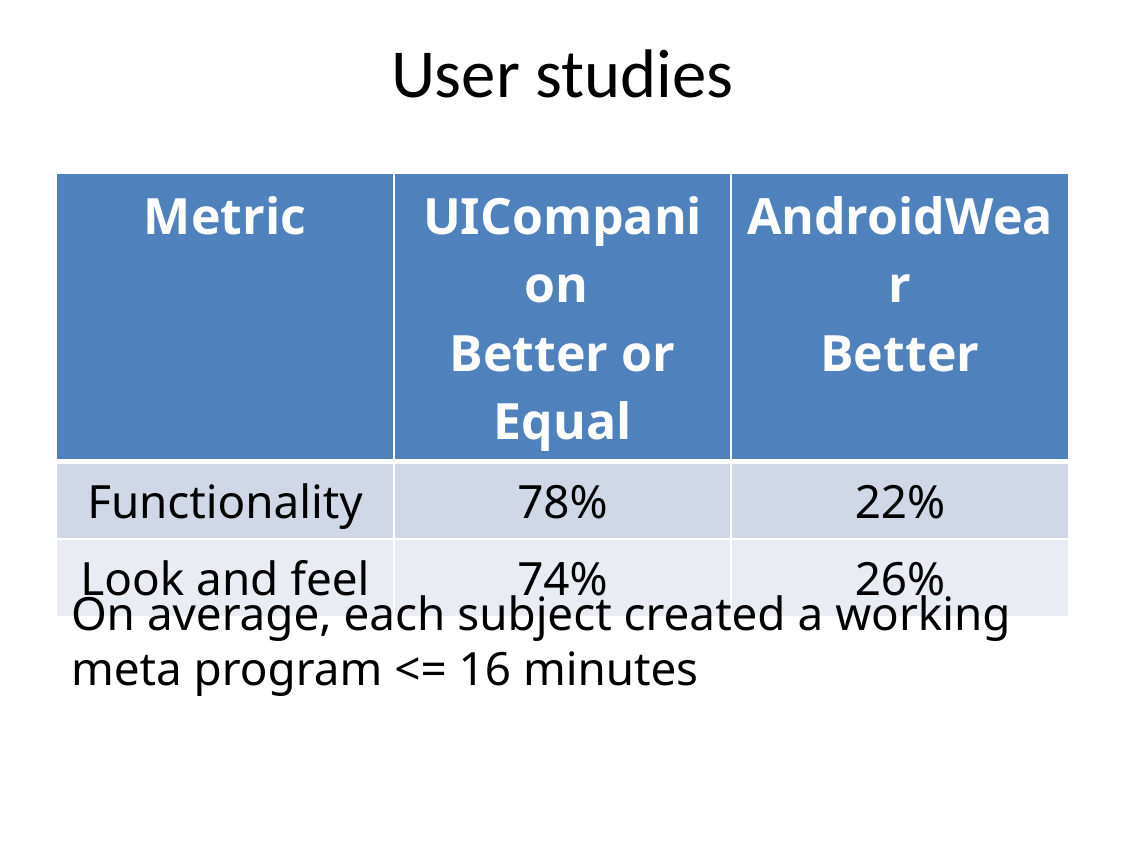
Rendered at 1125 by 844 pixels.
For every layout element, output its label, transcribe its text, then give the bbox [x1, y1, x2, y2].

text_box On average, each subject created a working meta program <= 16 minutes [56, 577, 1069, 703]
table_header AndroidWear Better [732, 174, 1068, 459]
table_header Metric [57, 174, 393, 459]
table_header UICompanion Better or Equal [395, 174, 730, 459]
title User studies [56, 0, 1069, 141]
table_cell 26% [732, 540, 1068, 577]
table_cell 22% [732, 464, 1068, 538]
table_cell Functionality [57, 464, 393, 538]
table_cell 78% [395, 464, 730, 538]
table_cell 74% [395, 540, 730, 577]
table_cell Look and feel [57, 540, 393, 577]
